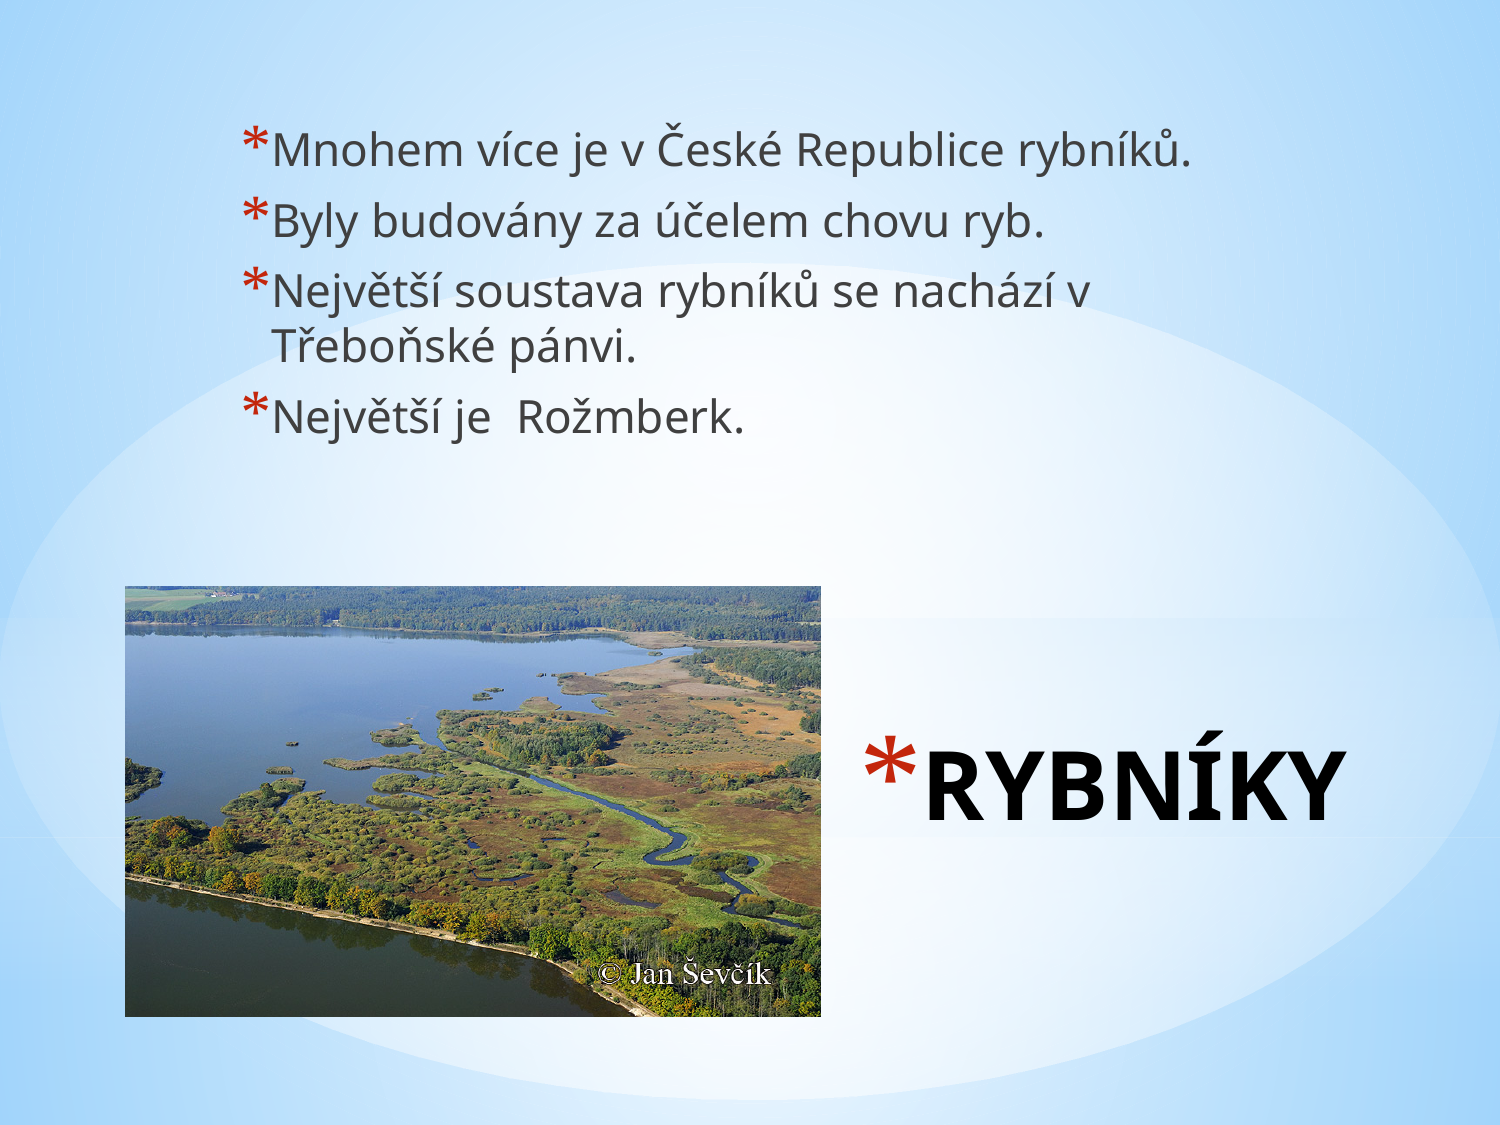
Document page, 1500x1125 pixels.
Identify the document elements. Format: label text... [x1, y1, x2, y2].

list Mnohem více je v České Republice rybníků. Byly budovány za účelem chovu ryb. Největší soustava rybníků se nachází v Třeboňské pánvi. Největší je Rožmberk. [218, 113, 1269, 684]
picture [124, 585, 822, 1017]
title RYBNÍKY [826, 717, 1363, 905]
